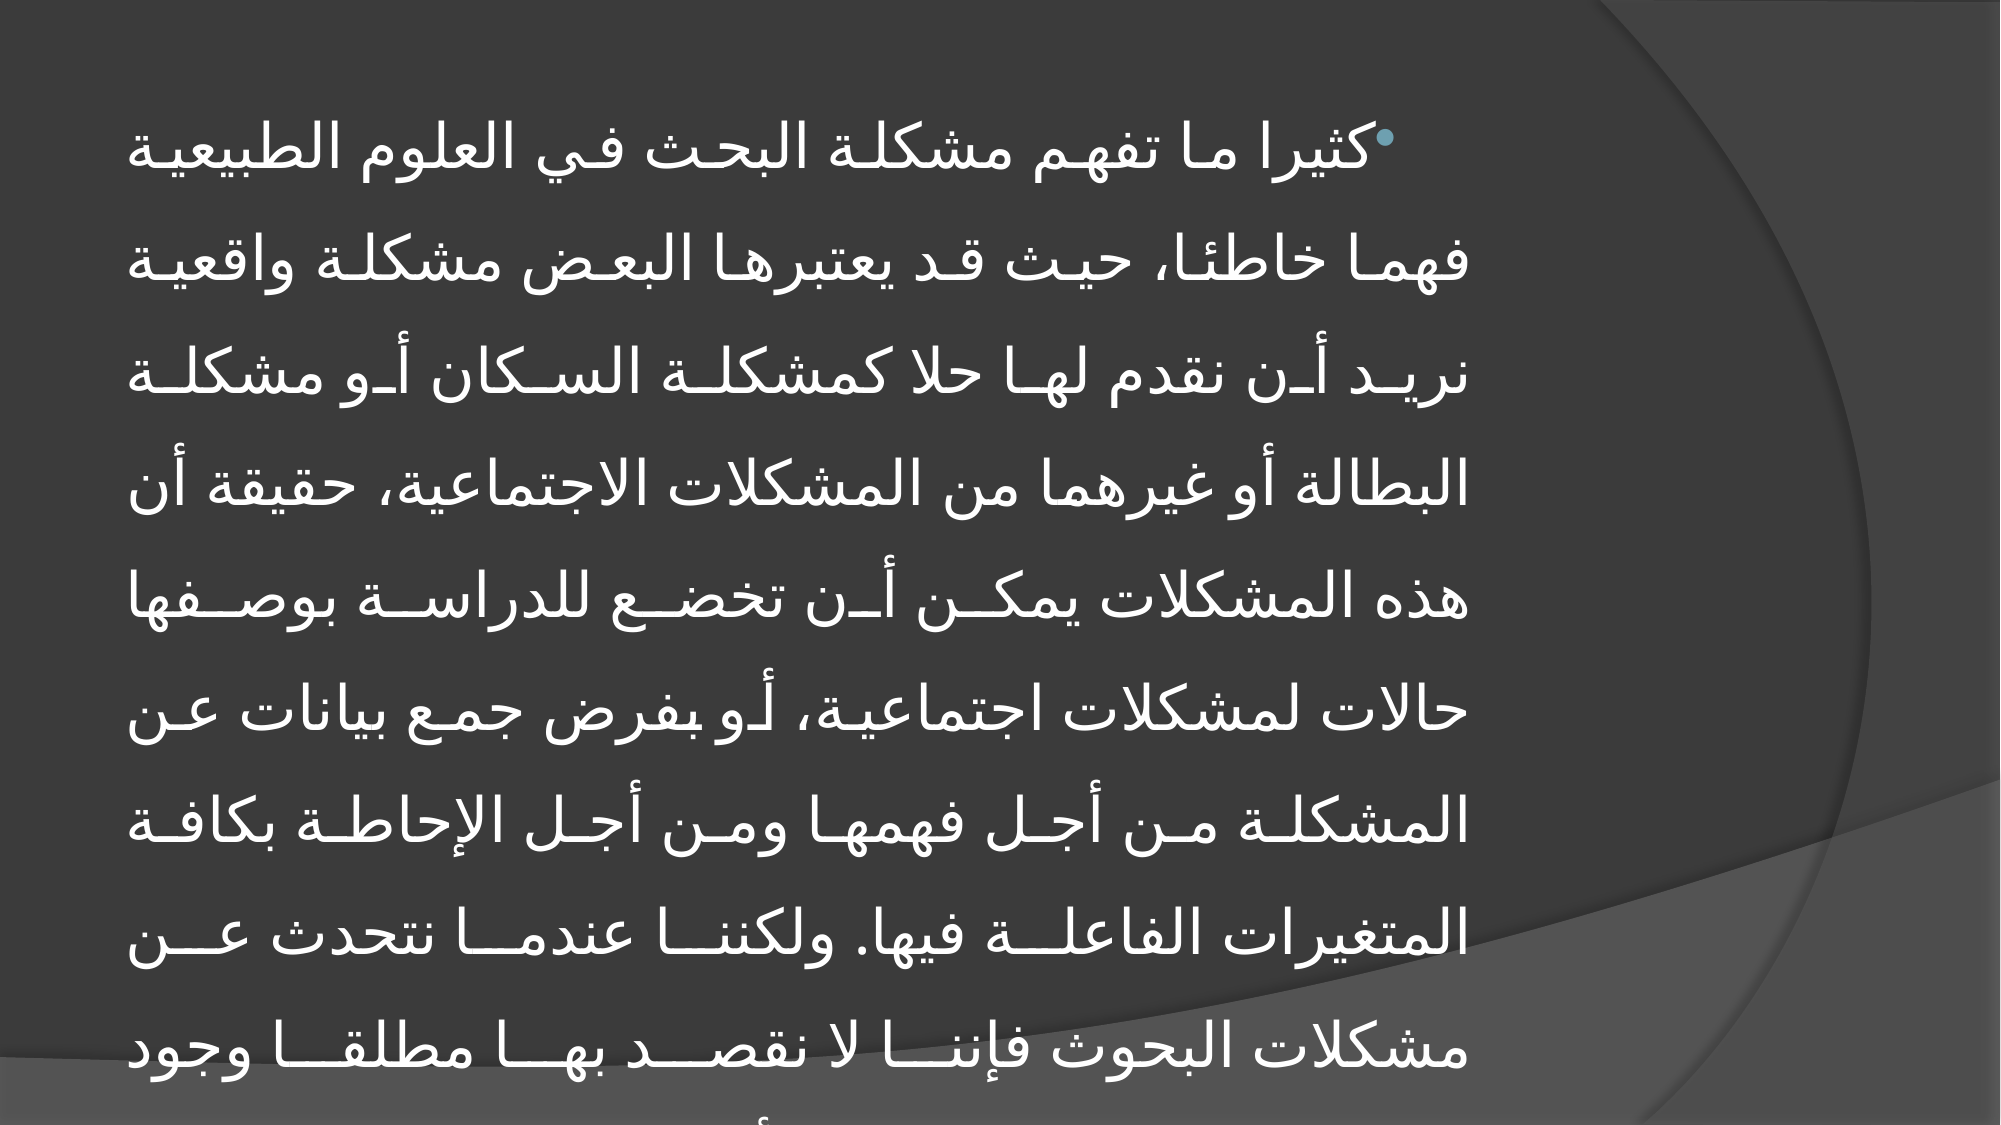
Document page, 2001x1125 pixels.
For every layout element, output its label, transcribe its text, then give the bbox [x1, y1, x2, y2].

list كثيرا ما تفهم مشكلة البحث في العلوم الطبيعية فهما خاطئا، حيث قد يعتبرها البعض مشكلة واقعية نريد أن نقدم لها حلا كمشكلة السكان أو مشكلة البطالة أو غيرهما من المشكلات الاجتماعية، حقيقة أن هذه المشكلات يمكن أن تخضع للدراسة بوصفها حالات لمشكلات اجتماعية، أو بفرض جمع بيانات عن المشكلة من أجل فهمها ومن أجل الإحاطة بكافة المتغيرات الفاعلة فيها. ولكننا عندما نتحدث عن مشكلات البحوث فإننا لا نقصد بها مطلقا وجود مشكلات عملية نحاول نحن أن نتصدى لها بالحل. ذلك فهم خاطئ يرتبط أكثر بجوانب تطبيقية في العلوم الاجتماعية ليس هنا مكان دراستها. فالمشكلة الواقعية لا تكون مشكلة للبحث إلا في ضوء نقص حلقة المعلومات حولها، ونقص الخبرة بها. [111, 61, 1556, 1053]
